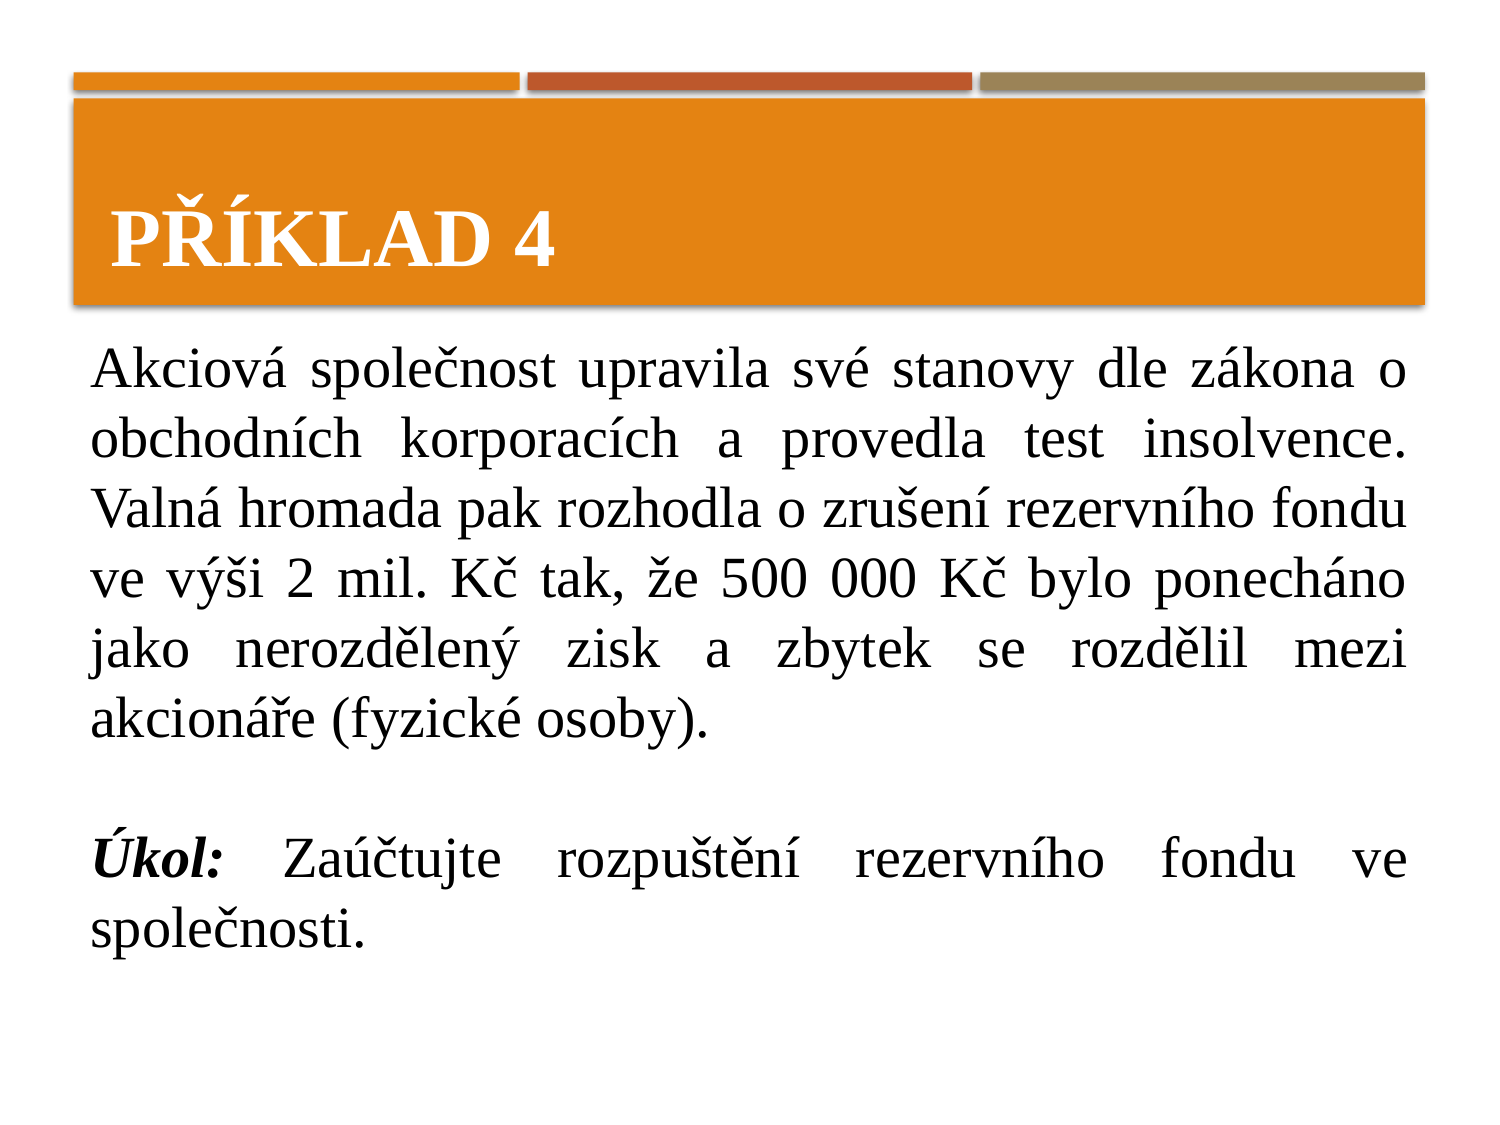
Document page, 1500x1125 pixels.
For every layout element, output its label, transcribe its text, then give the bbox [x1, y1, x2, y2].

title Příklad 4 [95, 112, 1406, 291]
text_box Akciová společnost upravila své stanovy dle zákona o obchodních korporacích a provedla test insolvence. Valná hromada pak rozhodla o zrušení rezervního fondu ve výši 2 mil. Kč tak, že 500 000 Kč bylo ponecháno jako nerozdělený zisk a zbytek se rozdělil mezi akcionáře (fyzické osoby). Úkol: Zaúčtujte rozpuštění rezervního fondu ve společnosti. [75, 322, 1423, 967]
